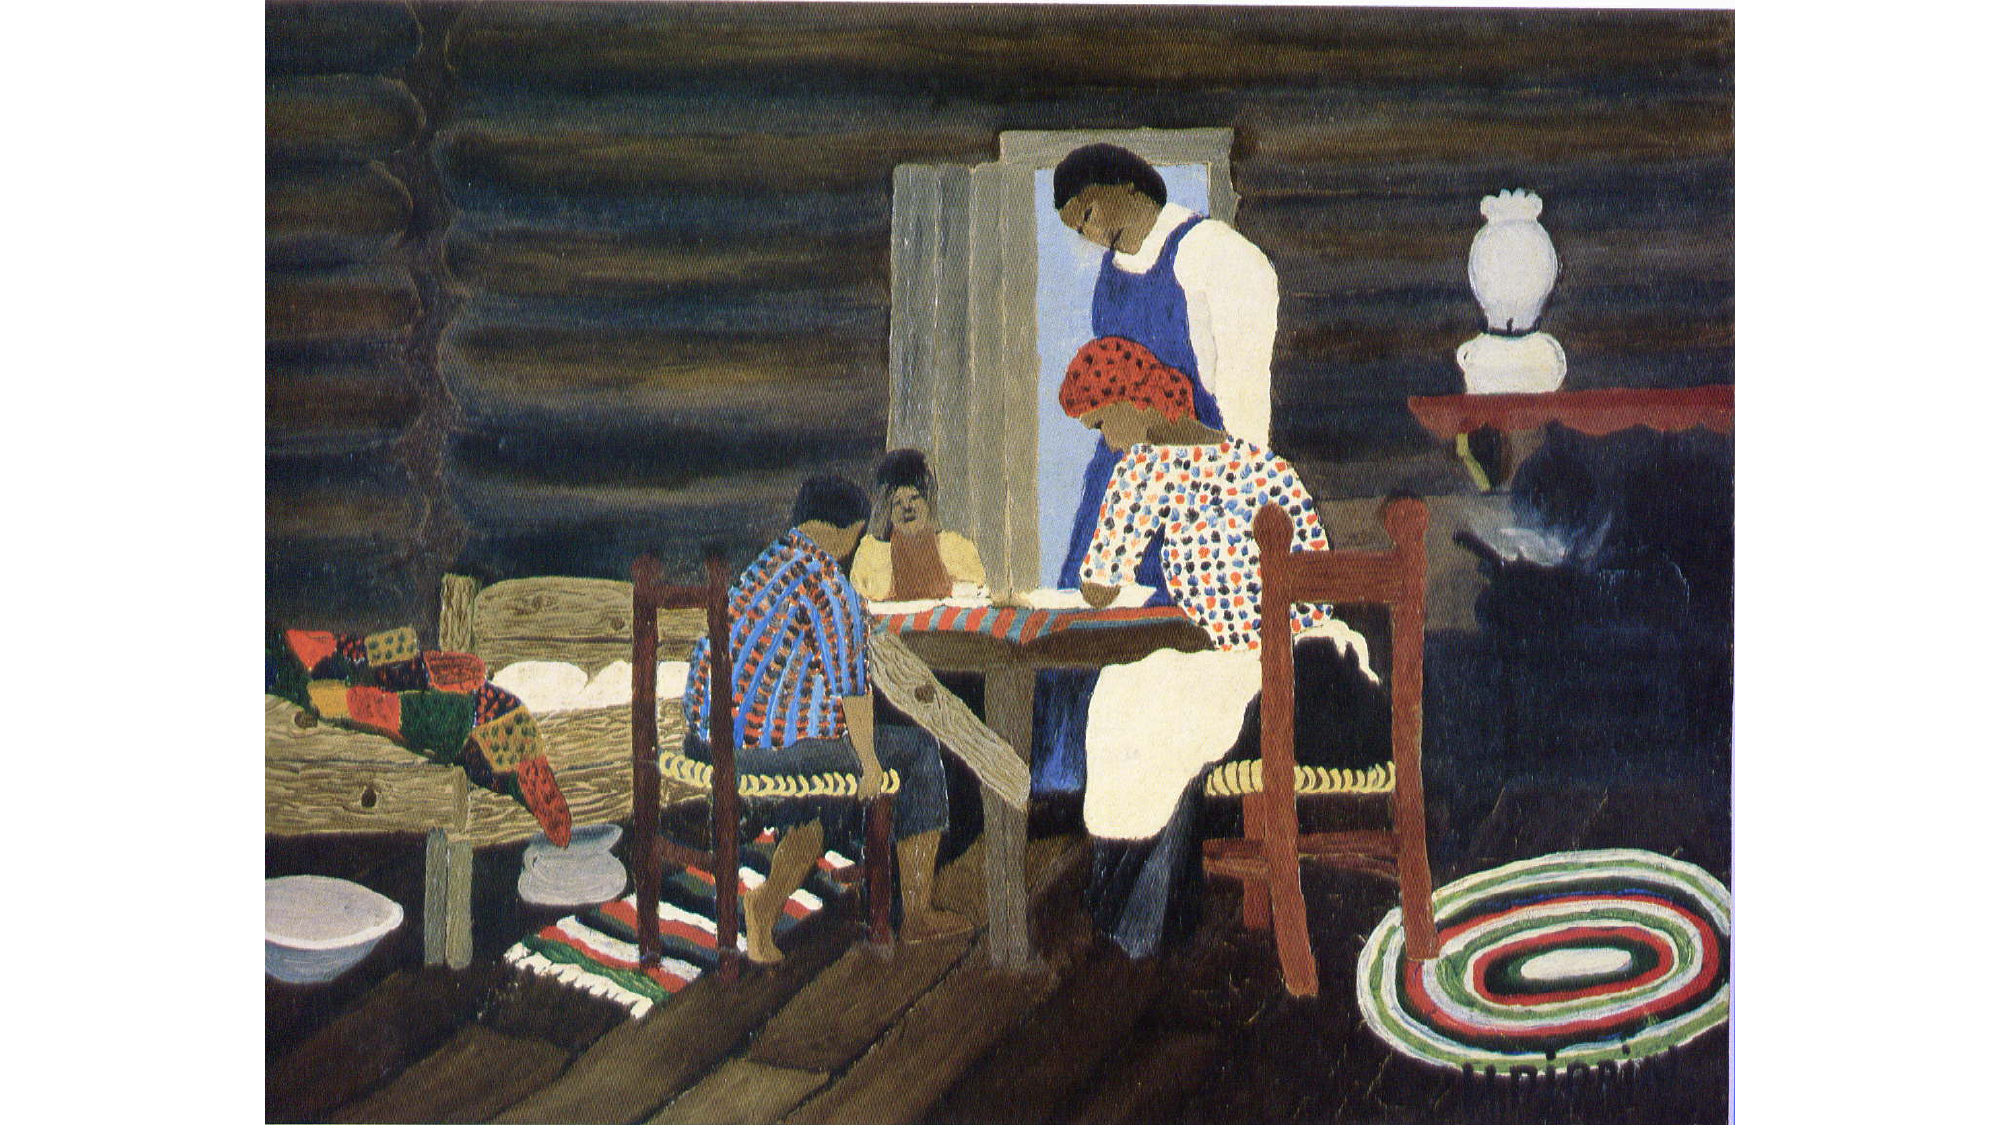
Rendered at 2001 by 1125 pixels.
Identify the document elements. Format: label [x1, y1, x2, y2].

picture [265, 0, 1735, 1125]
